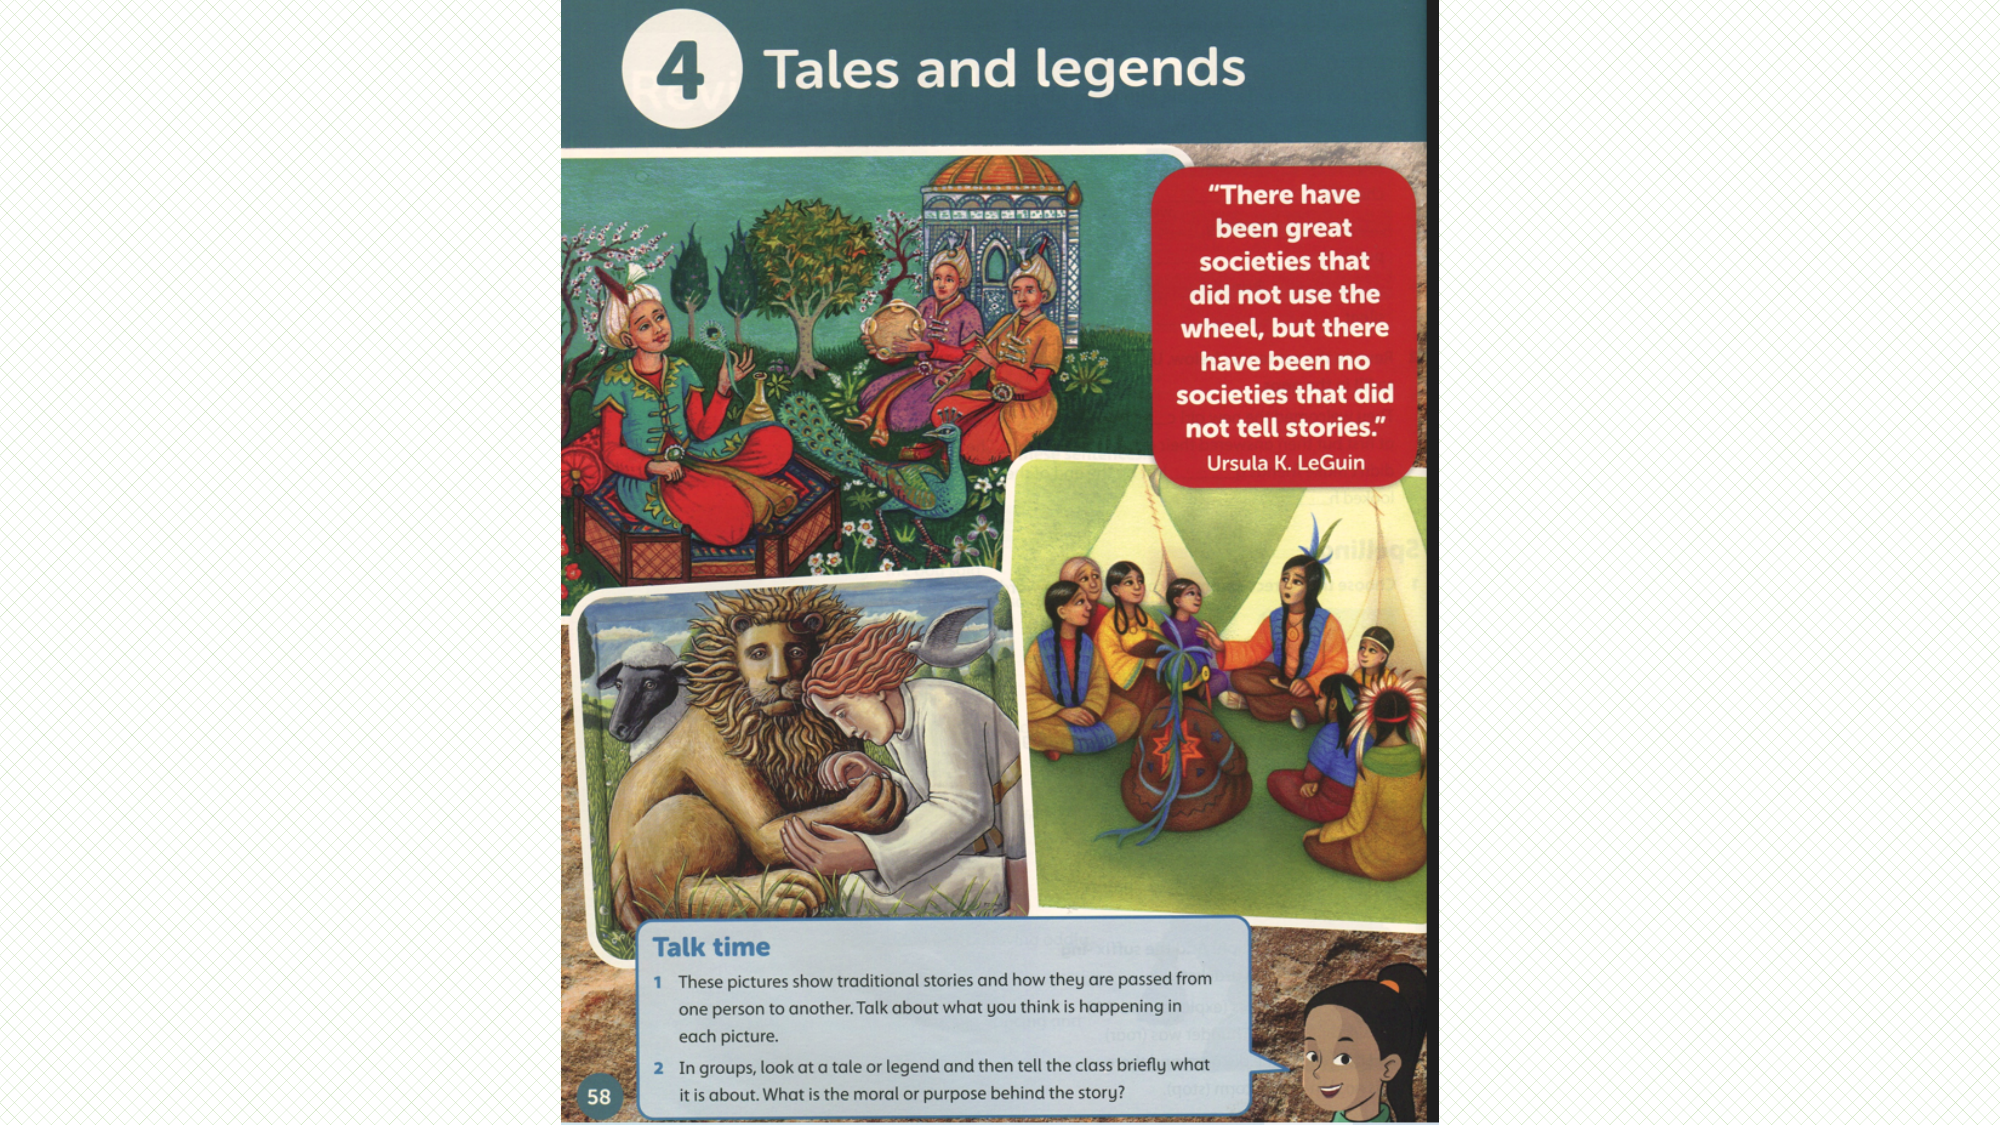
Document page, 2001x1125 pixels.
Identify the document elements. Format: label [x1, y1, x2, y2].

picture [561, 0, 1439, 1125]
